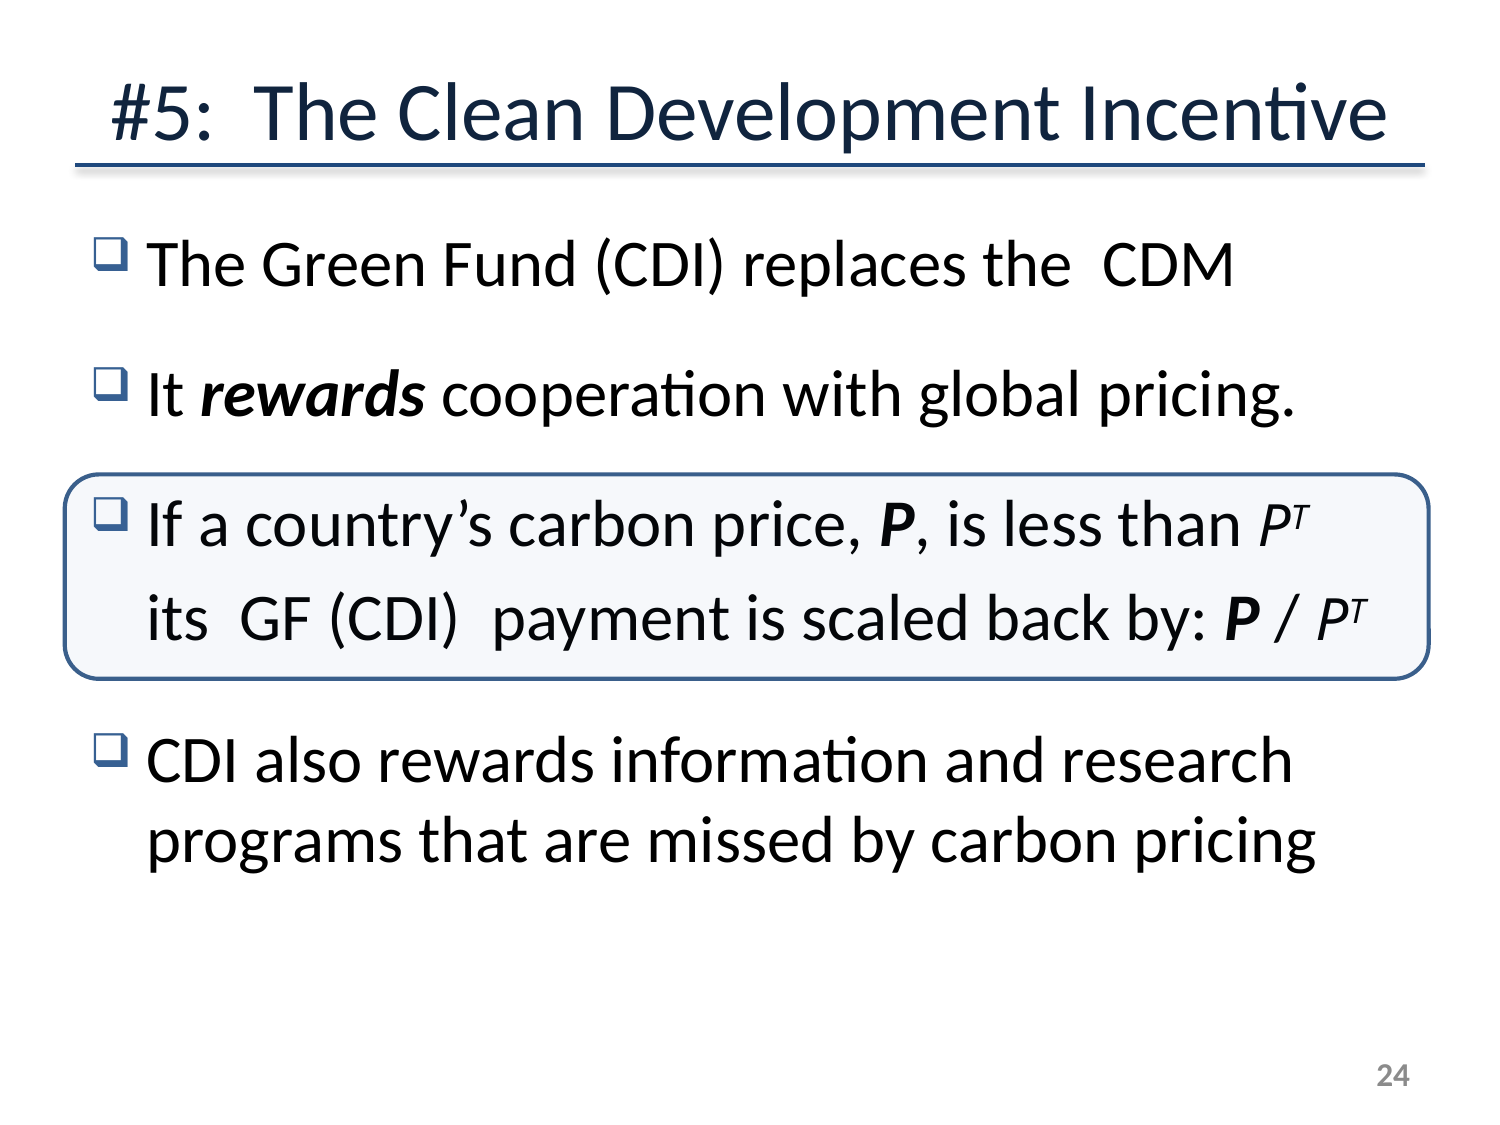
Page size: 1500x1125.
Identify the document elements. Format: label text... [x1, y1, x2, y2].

text_box [62, 472, 1431, 681]
list The Green Fund (CDI) replaces the CDM It rewards cooperation with global pricing. If a country’s carbon price, P, is less than PT its GF (CDI) payment is scaled back by: P / PT CDI also rewards information and research programs that are missed by carbon pricing [75, 212, 1425, 487]
title #5: The Clean Development Incentive [75, 45, 1425, 200]
slide_number 23 [1074, 1042, 1425, 1103]
list The Green Fund (CDI) replaces the CDM It rewards cooperation with global pricing. If a country’s carbon price, P, is less than PT its GF (CDI) payment is scaled back by: P / PT CDI also rewards information and research programs that are missed by carbon pricing [75, 666, 1425, 1005]
